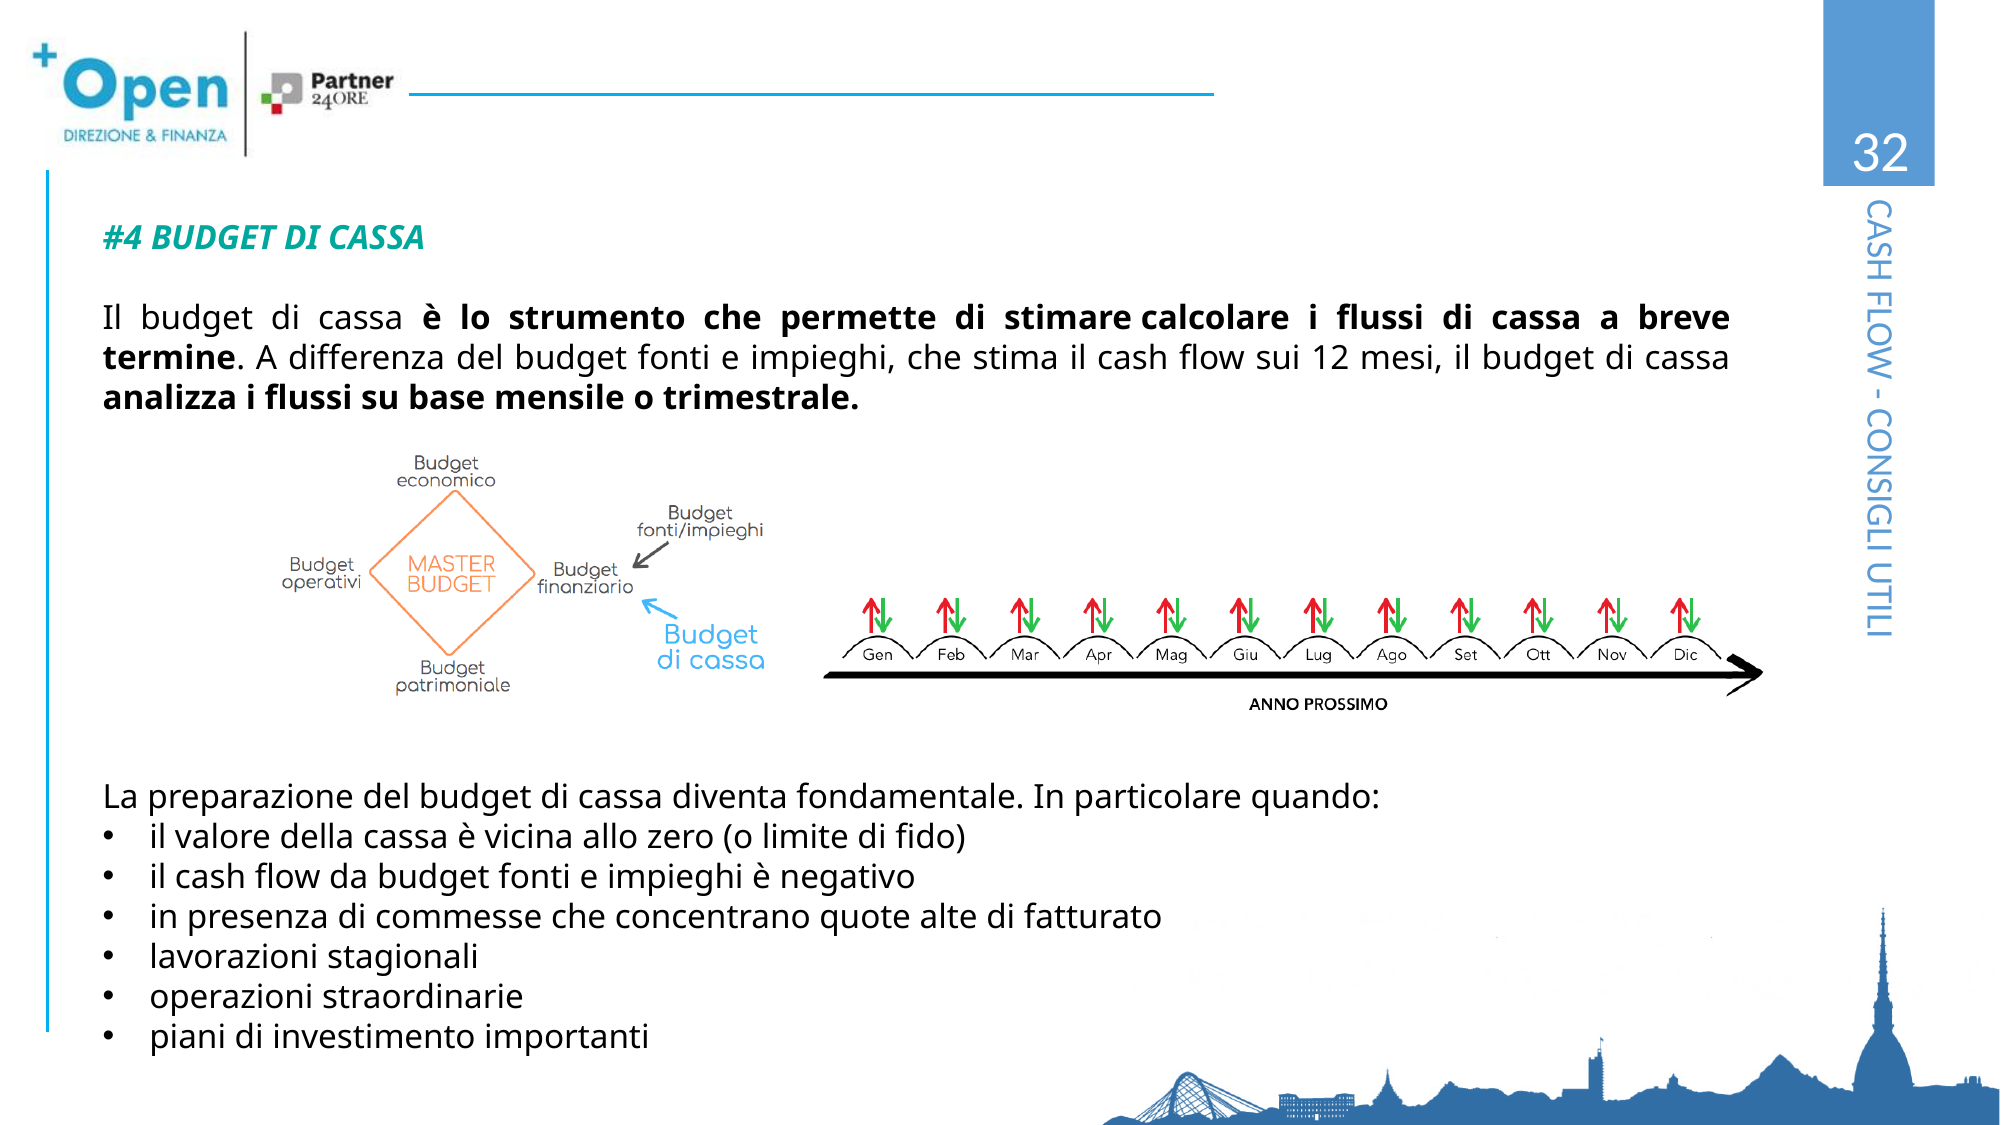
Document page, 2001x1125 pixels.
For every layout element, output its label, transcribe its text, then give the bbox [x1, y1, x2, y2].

picture [26, 18, 409, 170]
text_box 32 [1833, 97, 1929, 199]
picture [1097, 907, 2000, 1125]
text_box [1822, 0, 1936, 187]
text_box [45, 170, 50, 1033]
picture [818, 584, 1767, 723]
text_box #4 BUDGET DI CASSA Il budget di cassa è lo strumento che permette di stimare calcolare i flussi di cassa a breve termine. A differenza del budget fonti e impieghi, che stima il cash flow sui 12 mesi, il budget di cassa analizza i flussi su base mensile o trimestrale. La preparazione del budget di cassa diventa fondamentale. In particolare quando: il valore della cassa è vicina allo zero (o limite di fido) il cash flow da budget fonti e impieghi è negativo in presenza di commesse che concentrano quote alte di fatturato lavorazioni stagionali operazioni straordinarie piani di investimento importanti [87, 208, 1748, 1102]
picture [259, 438, 779, 708]
text_box CASH FLOW - CONSIGLI UTILI [1852, 184, 1913, 907]
text_box [409, 92, 1215, 97]
